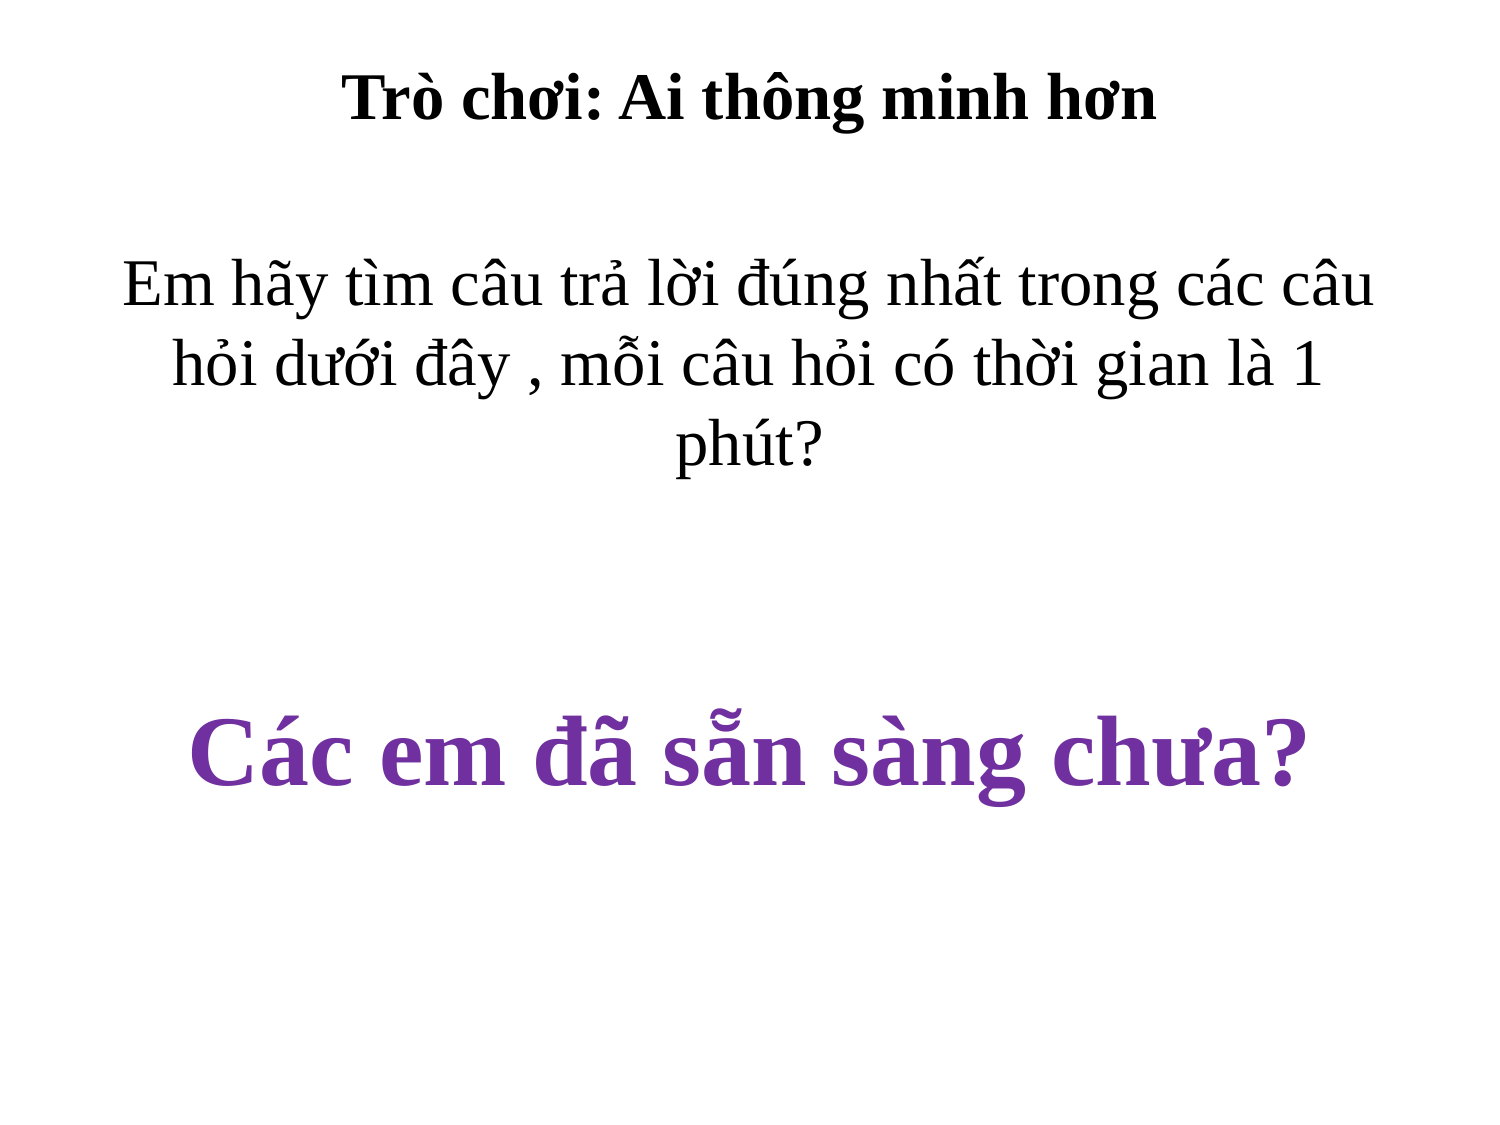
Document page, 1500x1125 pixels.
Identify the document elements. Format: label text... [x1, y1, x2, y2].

list Trò chơi: Ai thông minh hơn Em hãy tìm câu trả lời đúng nhất trong các câu hỏi dưới đây , mỗi câu hỏi có thời gian là 1 phút? Các em đã sẵn sàng chưa? [75, 45, 1425, 1000]
